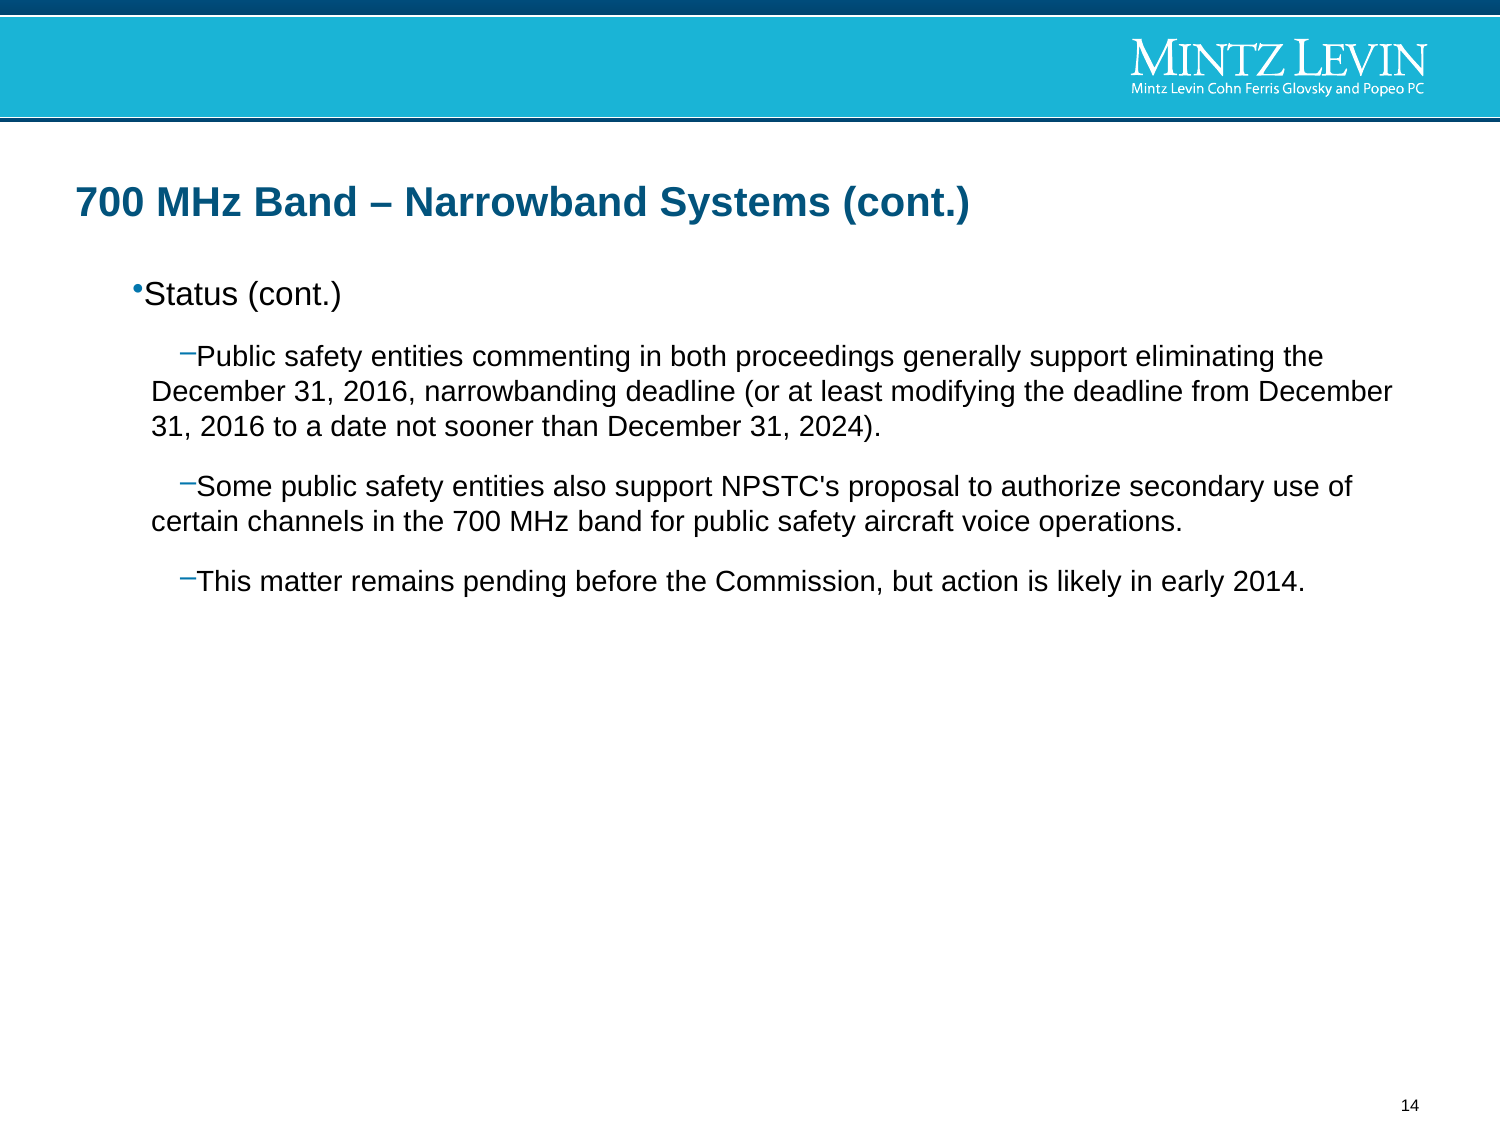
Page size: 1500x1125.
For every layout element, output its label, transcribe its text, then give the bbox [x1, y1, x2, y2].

title 700 MHz Band – Narrowband Systems (cont.) [74, 166, 1425, 251]
list Status (cont.) Public safety entities commenting in both proceedings generally support eliminating the December 31, 2016, narrowbanding deadline (or at least modifying the deadline from December 31, 2016 to a date not sooner than December 31, 2024). Some public safety entities also support NPSTC's proposal to authorize secondary use of certain channels in the 700 MHz band for public safety aircraft voice operations. This matter remains pending before the Commission, but action is likely in early 2014. [74, 264, 1426, 1026]
slide_number 14 [1084, 1087, 1435, 1125]
